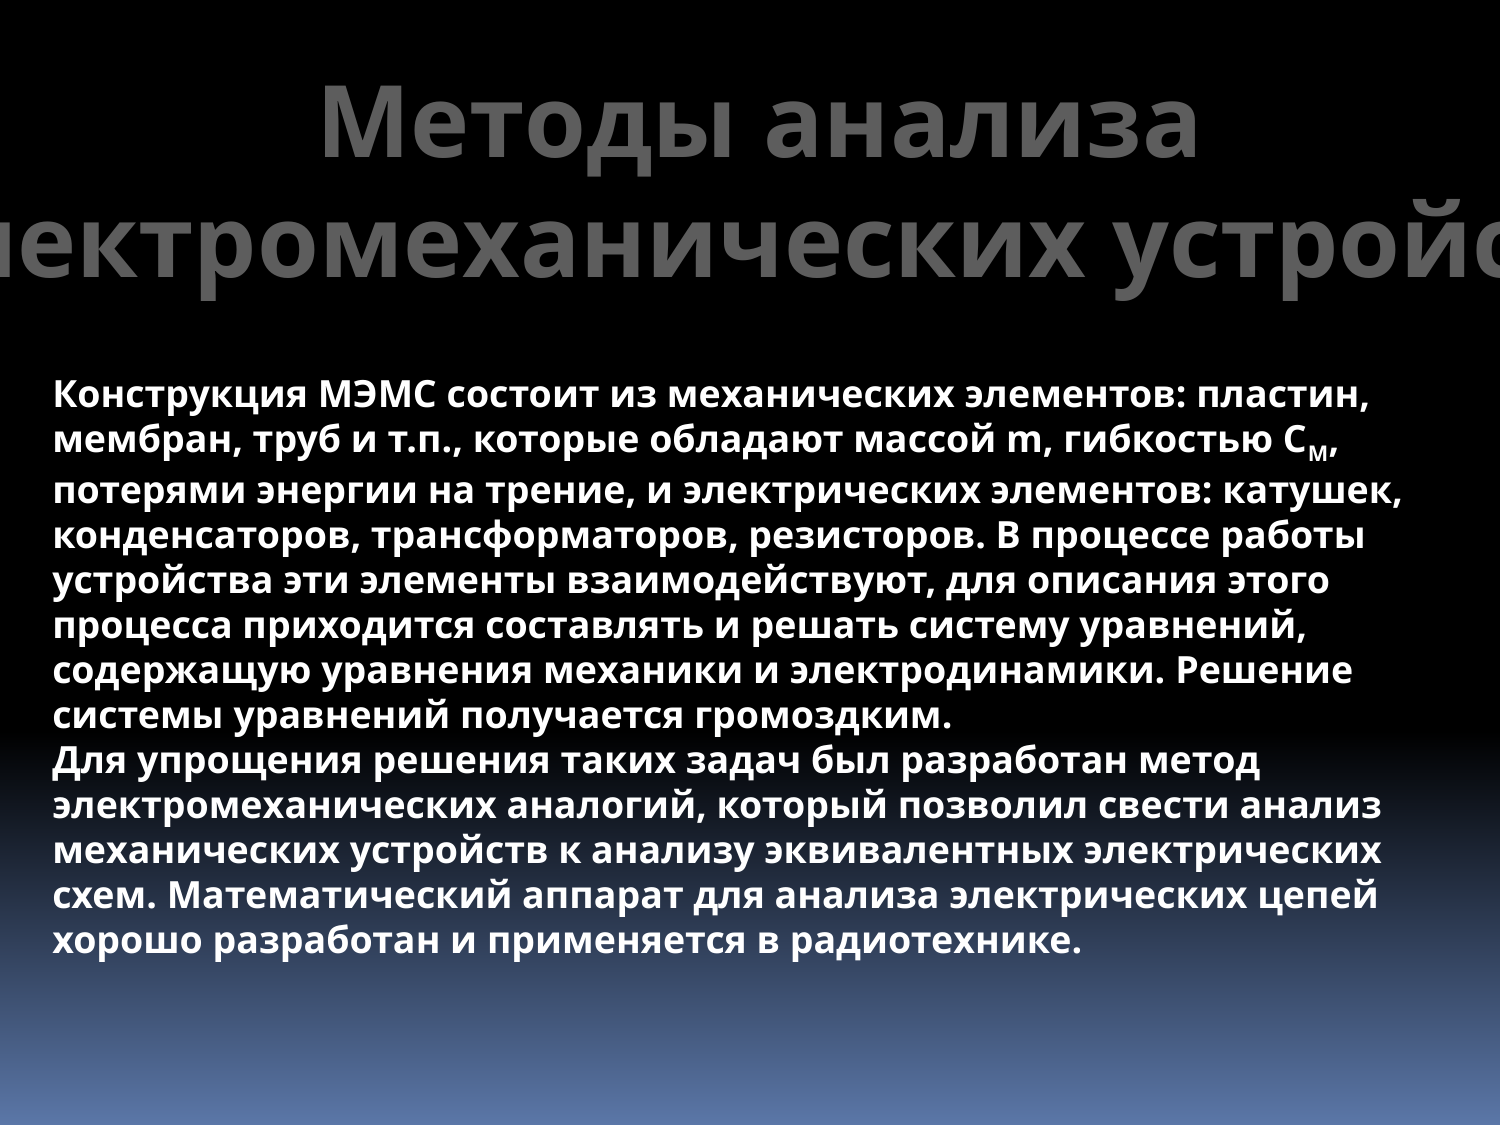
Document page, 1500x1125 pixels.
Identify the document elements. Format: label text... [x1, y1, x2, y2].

text_box Конструкция МЭМС состоит из механических элементов: пластин, мембран, труб и т.п., которые обладают массой m, гибкостью СМ, потерями энергии на трение, и электрических элементов: катушек, конденсаторов, трансформаторов, резисторов. В процессе работы устройства эти элементы взаимодействуют, для описания этого процесса приходится составлять и решать систему уравнений, содержащую уравнения механики и электродинамики. Решение системы уравнений получается громоздким. Для упрощения решения таких задач был разработан метод электромеханических аналогий, который позволил свести анализ механических устройств к анализу эквивалентных электрических схем. Математический аппарат для анализа электрических цепей хорошо разработан и применяется в радиотехнике. [37, 362, 1438, 1014]
text_box Методы анализа электромеханических устройств [0, 49, 1500, 305]
